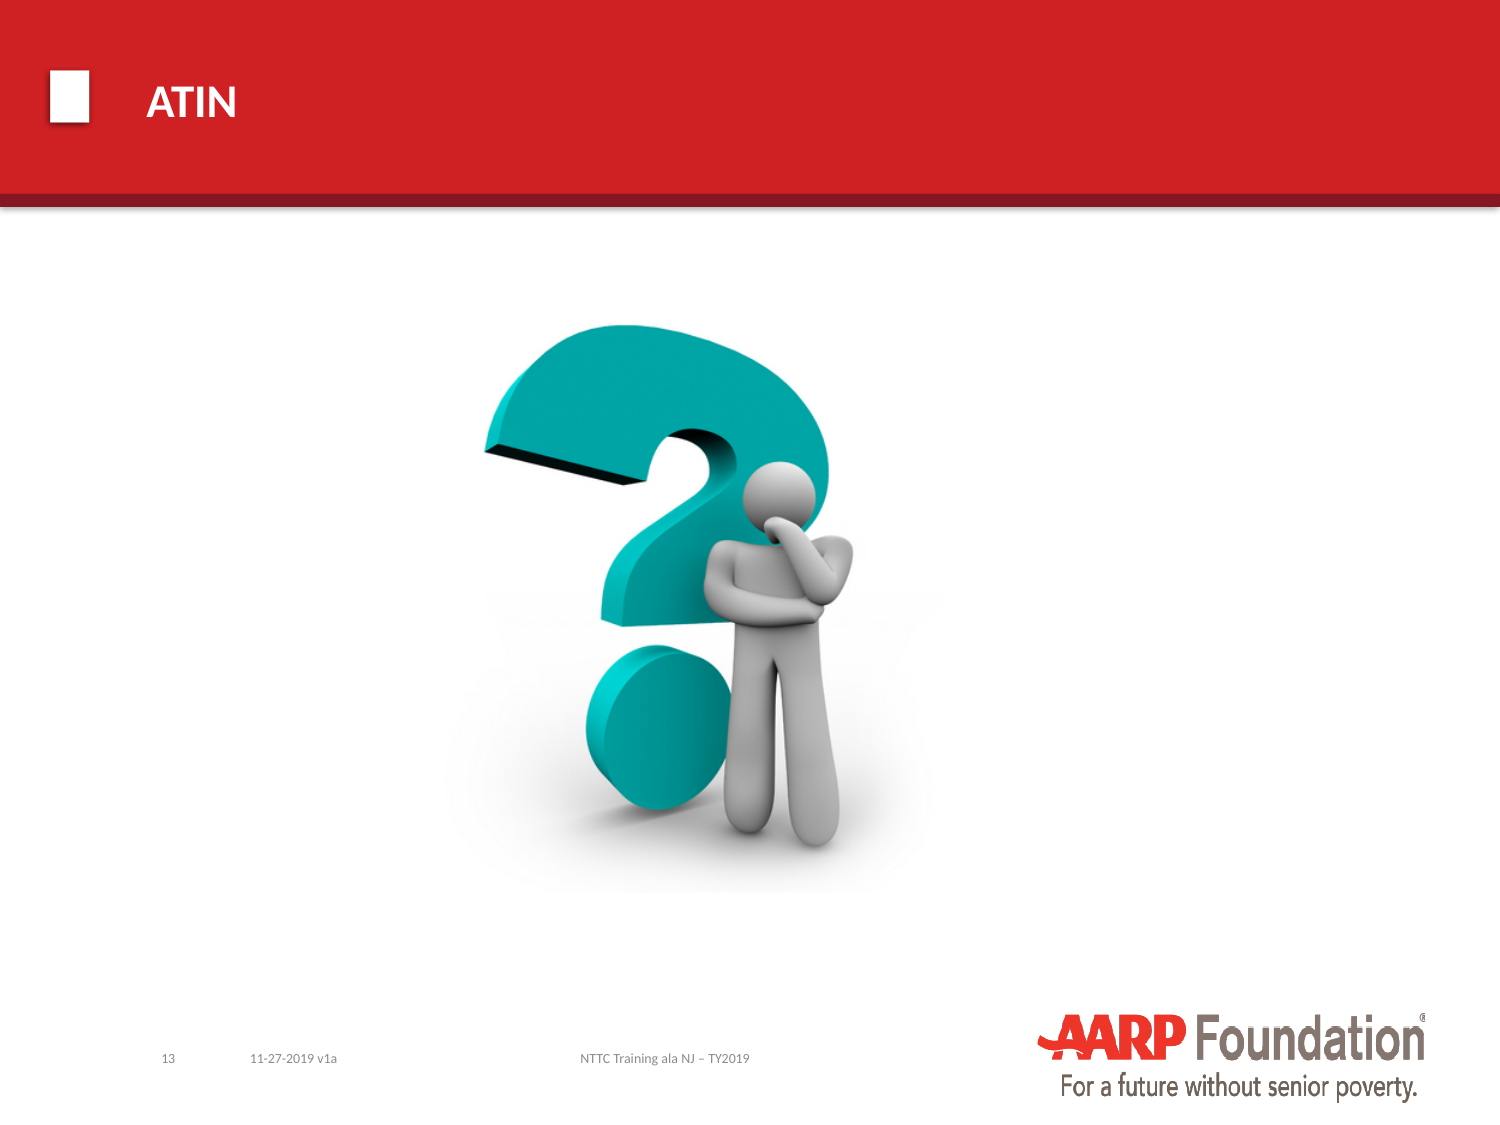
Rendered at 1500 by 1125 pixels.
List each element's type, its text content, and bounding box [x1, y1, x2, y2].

picture [398, 317, 974, 893]
slide_number 13 [75, 1027, 191, 1088]
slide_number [234, 1027, 399, 1088]
footer NTTC Training ala NJ – TY2019 [427, 1027, 903, 1088]
title ATIN [131, 4, 1331, 193]
